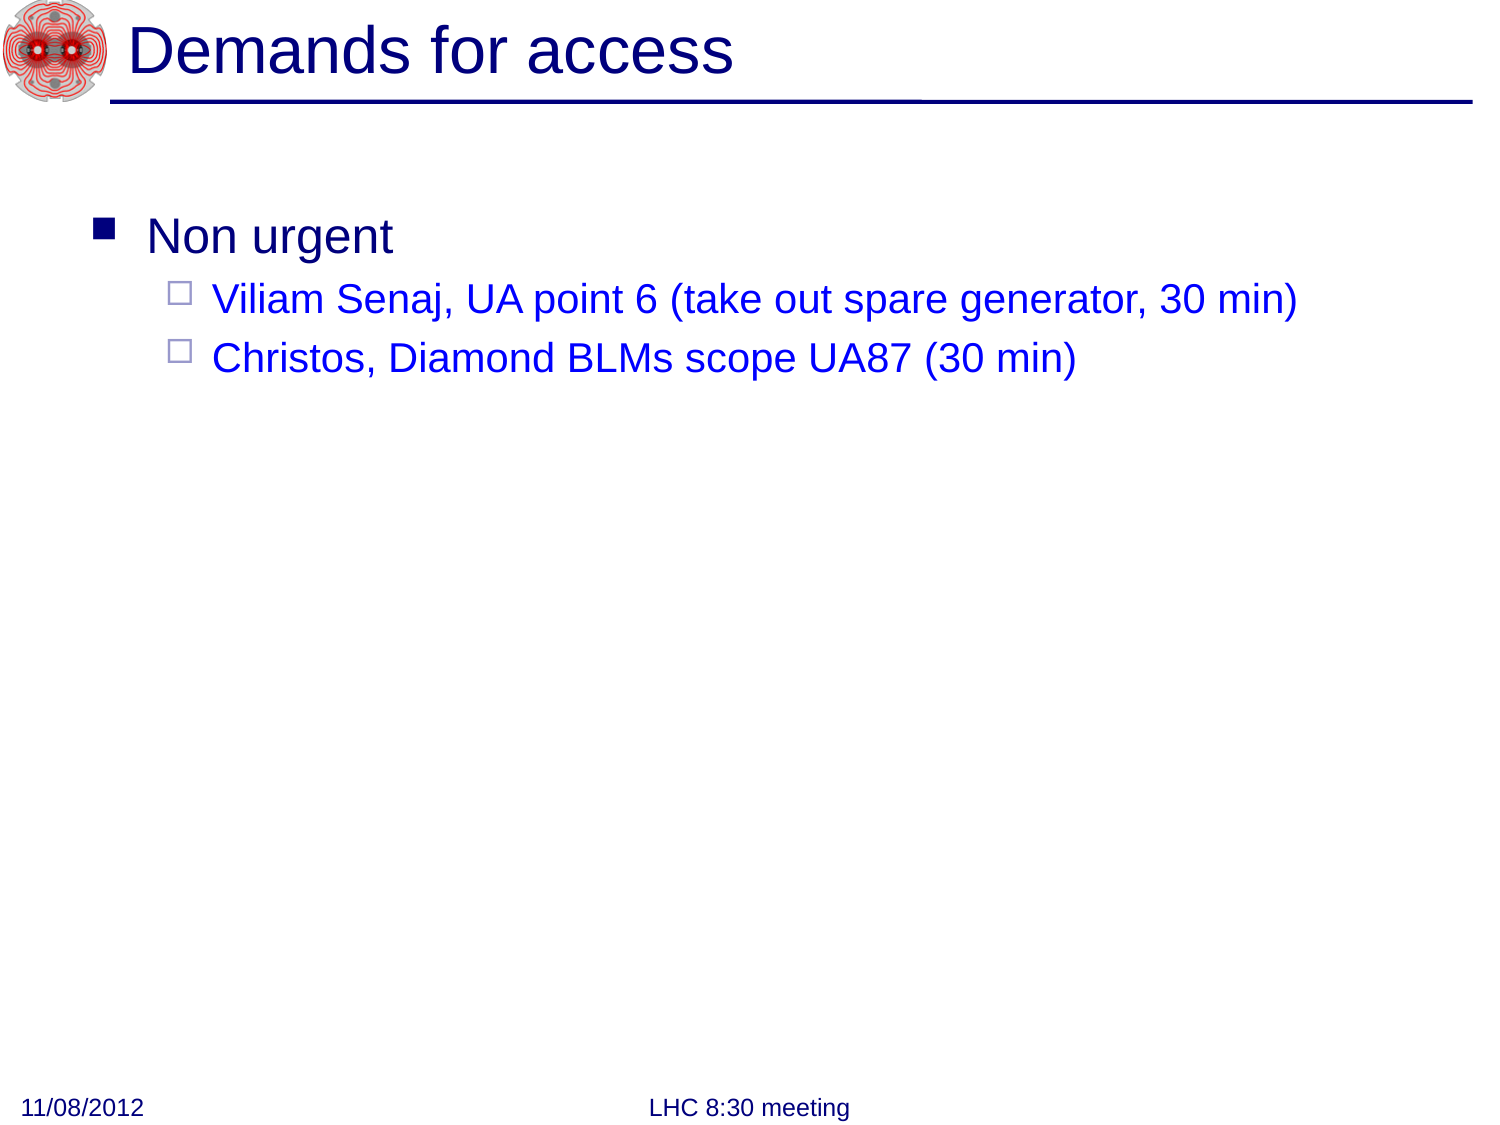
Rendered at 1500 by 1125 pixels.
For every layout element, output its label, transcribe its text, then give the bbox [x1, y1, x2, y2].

list Non urgent Viliam Senaj, UA point 6 (take out spare generator, 30 min) Christos, Diamond BLMs scope UA87 (30 min) [74, 196, 1426, 1036]
picture [0, 0, 108, 103]
footer LHC 8:30 meeting [512, 1087, 988, 1125]
title Demands for access [111, 3, 1463, 91]
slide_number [5, 1085, 356, 1125]
